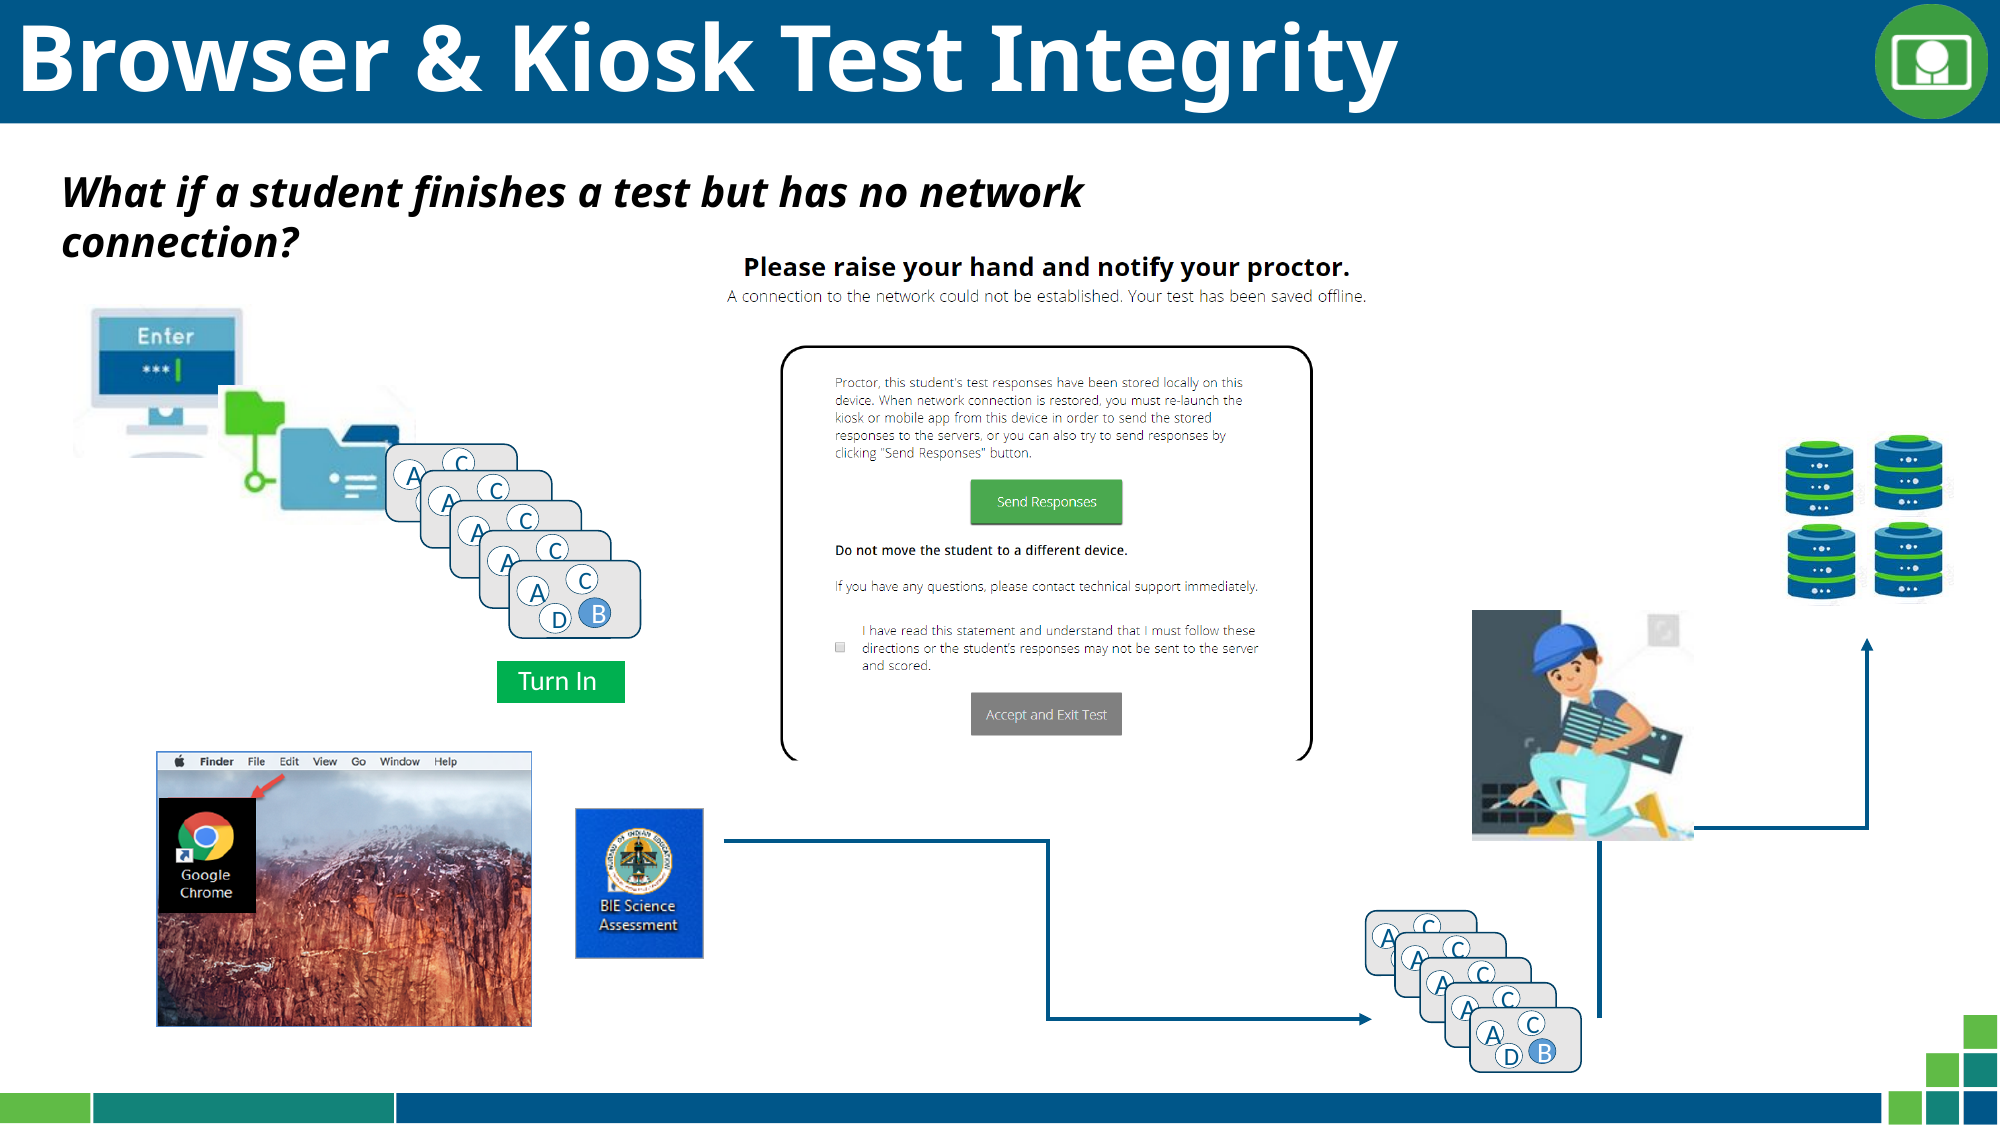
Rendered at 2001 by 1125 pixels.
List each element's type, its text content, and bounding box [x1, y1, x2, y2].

text_box What if a student finishes a test but has no network connection? [46, 158, 1150, 273]
picture [575, 808, 704, 959]
picture [674, 226, 1394, 775]
picture [1875, 4, 1988, 119]
picture [156, 751, 532, 1027]
title Browser & Kiosk Test Integrity [0, 0, 2000, 124]
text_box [723, 431, 1954, 1073]
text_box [73, 304, 641, 638]
picture [1888, 1015, 2001, 1125]
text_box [497, 655, 625, 705]
picture [1472, 610, 1694, 841]
